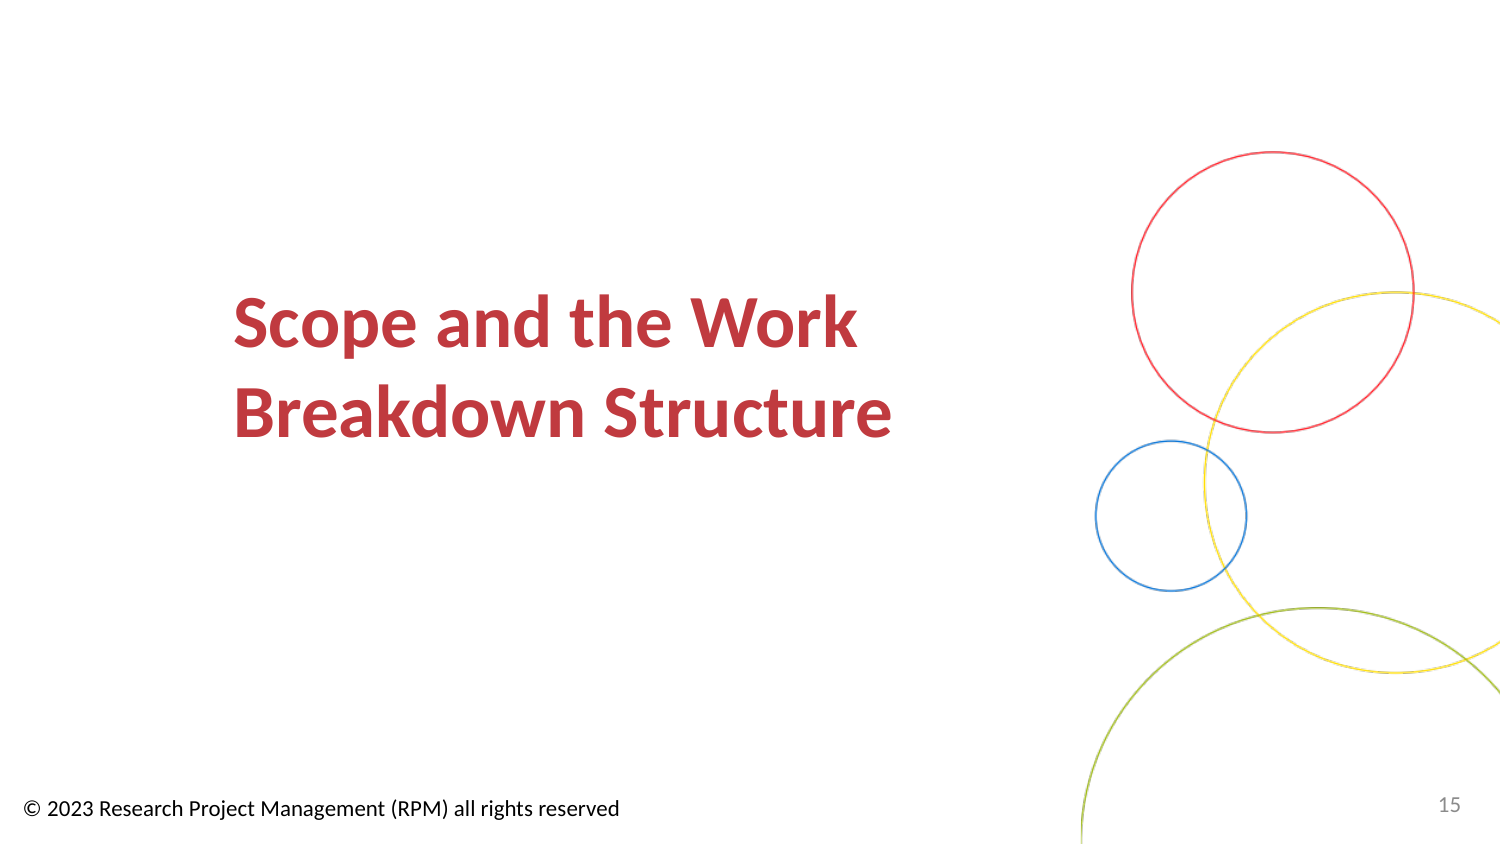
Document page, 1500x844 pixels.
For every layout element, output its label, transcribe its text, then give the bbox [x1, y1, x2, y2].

slide_number 15 [1387, 781, 1477, 827]
title Scope and the Work Breakdown Structure [218, 291, 1022, 434]
